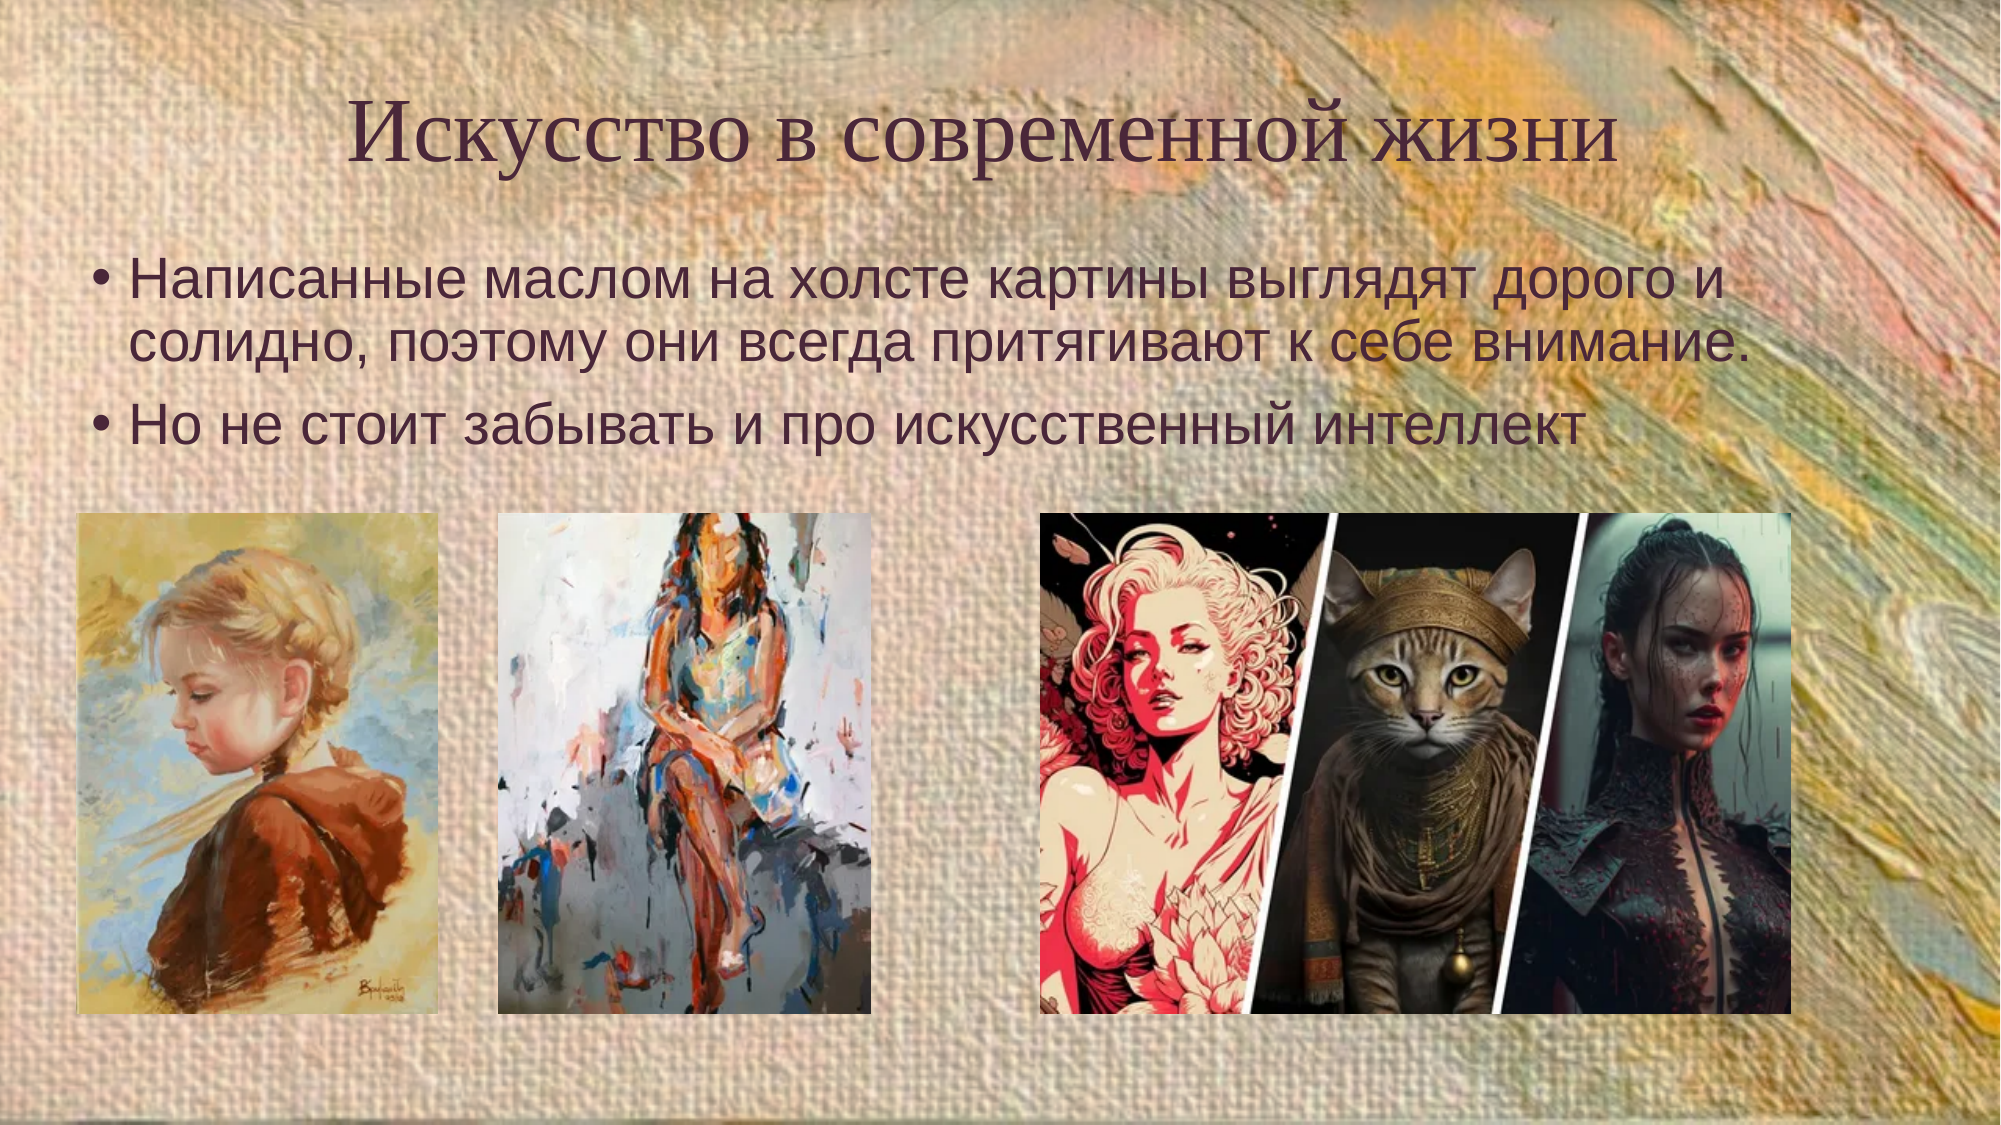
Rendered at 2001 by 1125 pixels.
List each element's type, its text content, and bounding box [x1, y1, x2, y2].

picture [0, 0, 2001, 1125]
title Искусство в современной жизни [331, 23, 2000, 241]
list Haпиcaнныe маслом на холсте картины выглядят дорого и солидно, поэтому они всегда притягивают к себе внимание. Но не стоит забывать и про искусственный интеллект [76, 240, 1802, 955]
